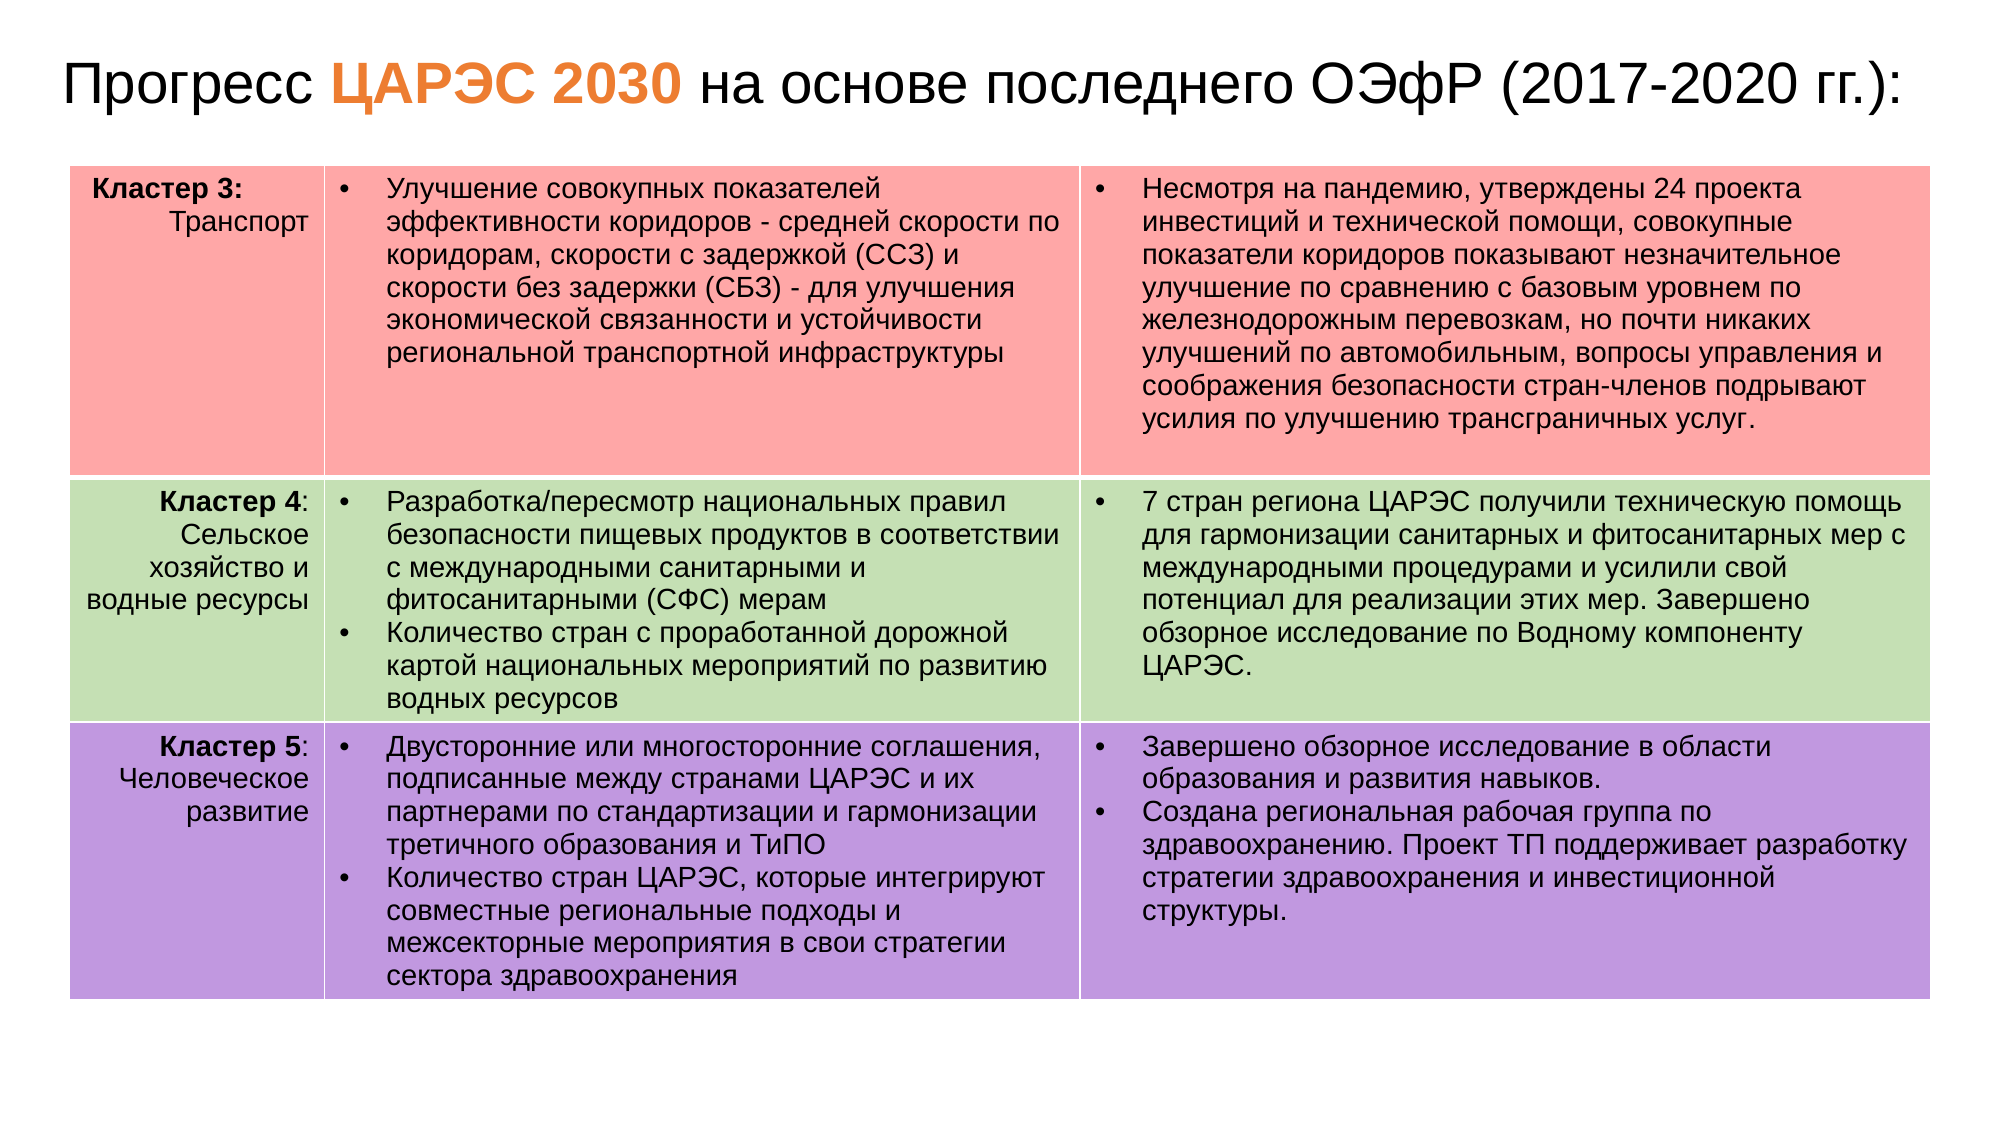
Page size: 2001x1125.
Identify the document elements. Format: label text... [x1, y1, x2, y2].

title Прогресс ЦАРЭС 2030 на основе последнего ОЭфР (2017-2020 гг.): [47, 20, 1949, 149]
table_header Кластер 3: Транспорт [70, 166, 324, 475]
table_cell Разработка/пересмотр национальных правил безопасности пищевых продуктов в соответствии с международными санитарными и фитосанитарными (СФС) мерам Количество стран с проработанной дорожной картой национальных мероприятий по развитию водных ресурсов [325, 480, 1079, 721]
table_cell 7 стран региона ЦАРЭС получили техническую помощь для гармонизации санитарных и фитосанитарных мер с международными процедурами и усилили свой потенциал для реализации этих мер. Завершено обзорное исследование по Водному компоненту ЦАРЭС. [1081, 480, 1930, 721]
table_cell Кластер 5: Человеческое развитие [70, 723, 324, 999]
table_header Несмотря на пандемию, утверждены 24 проекта инвестиций и технической помощи, совокупные показатели коридоров показывают незначительное улучшение по сравнению с базовым уровнем по железнодорожным перевозкам, но почти никаких улучшений по автомобильным, вопросы управления и соображения безопасности стран-членов подрывают усилия по улучшению трансграничных услуг. [1081, 166, 1930, 475]
table_header Улучшение совокупных показателей эффективности коридоров - средней скорости по коридорам, скорости с задержкой (СCЗ) и скорости без задержки (СБЗ) - для улучшения экономической связанности и устойчивости региональной транспортной инфраструктуры [325, 166, 1079, 475]
table_cell Завершено обзорное исследование в области образования и развития навыков. Создана региональная рабочая группа по здравоохранению. Проект ТП поддерживает разработку стратегии здравоохранения и инвестиционной структуры. [1081, 723, 1930, 999]
table_cell Двусторонние или многосторонние соглашения, подписанные между странами ЦАРЭС и их партнерами по стандартизации и гармонизации третичного образования и ТиПО Количество стран ЦАРЭС, которые интегрируют совместные региональные подходы и межсекторные мероприятия в свои стратегии сектора здравоохранения [325, 723, 1079, 999]
table_cell Кластер 4: Сельское хозяйство и водные ресурсы [70, 480, 324, 721]
